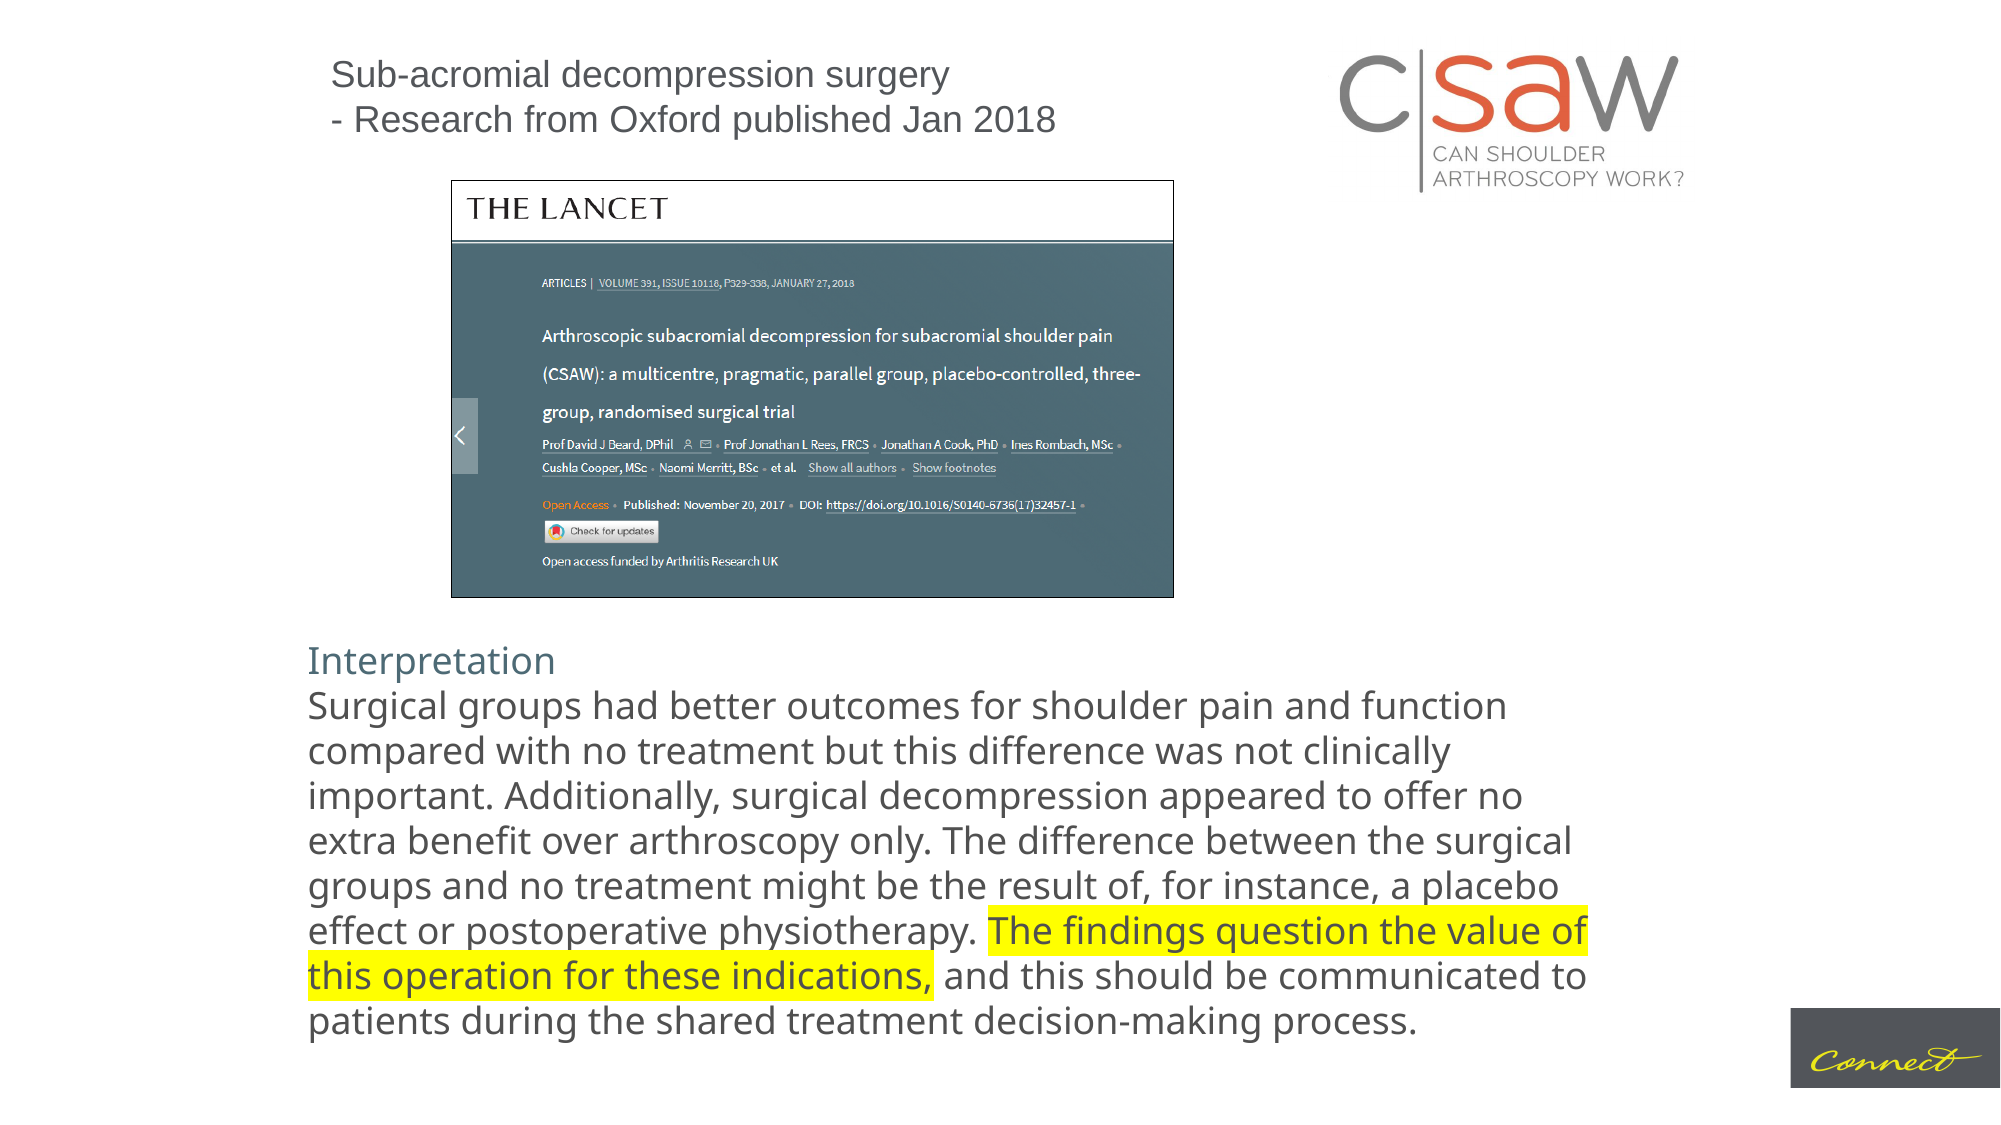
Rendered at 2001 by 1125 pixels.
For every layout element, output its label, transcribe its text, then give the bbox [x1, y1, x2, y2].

picture [451, 180, 1175, 599]
text_box Interpretation Surgical groups had better outcomes for shoulder pain and function compared with no treatment but this difference was not clinically important. Additionally, surgical decompression appeared to offer no extra benefit over arthroscopy only. The difference between the surgical groups and no treatment might be the result of, for instance, a placebo effect or postoperative physiotherapy. The findings question the value of this operation for these indications, and this should be communicated to patients during the shared treatment decision-making process. [292, 629, 1638, 1050]
text_box Sub-acromial decompression surgery - Research from Oxford published Jan 2018 [315, 43, 1128, 148]
picture [1328, 36, 1695, 202]
picture [1790, 1008, 2001, 1088]
